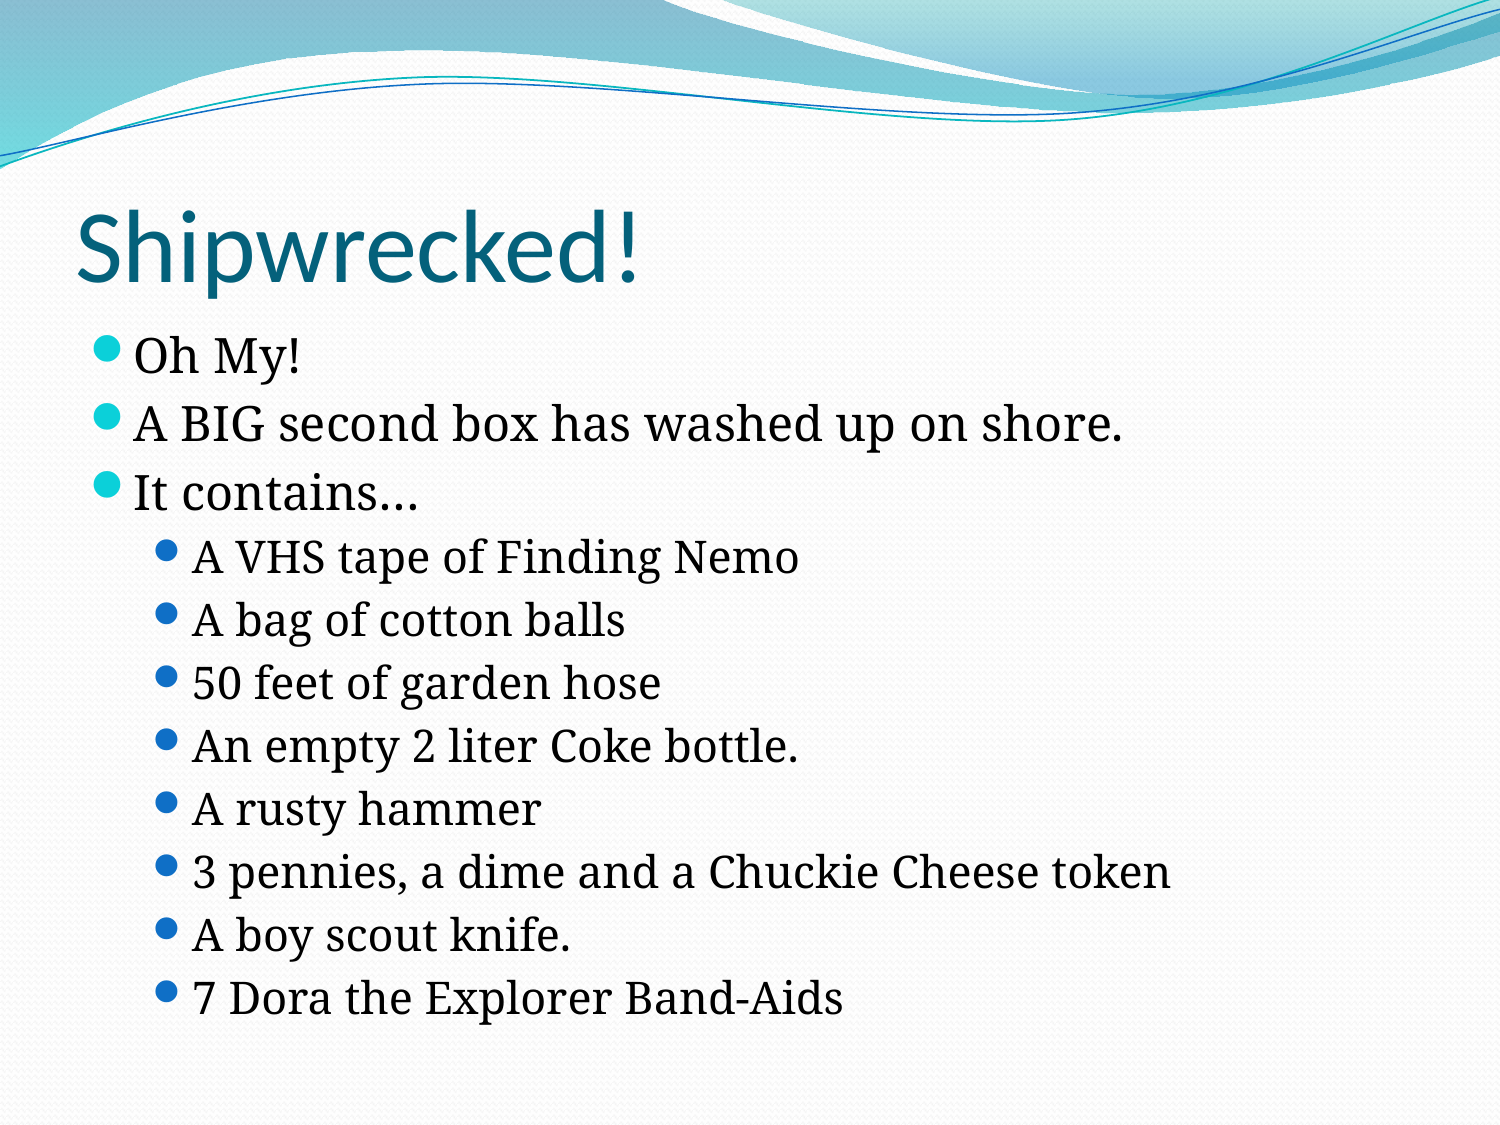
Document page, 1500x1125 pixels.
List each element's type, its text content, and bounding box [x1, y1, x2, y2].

title Shipwrecked! [75, 115, 1425, 303]
list Oh My! A BIG second box has washed up on shore. It contains… A VHS tape of Finding Nemo A bag of cotton balls 50 feet of garden hose An empty 2 liter Coke bottle. A rusty hammer 3 pennies, a dime and a Chuckie Cheese token A boy scout knife. 7 Dora the Explorer Band-Aids [75, 317, 1425, 1038]
